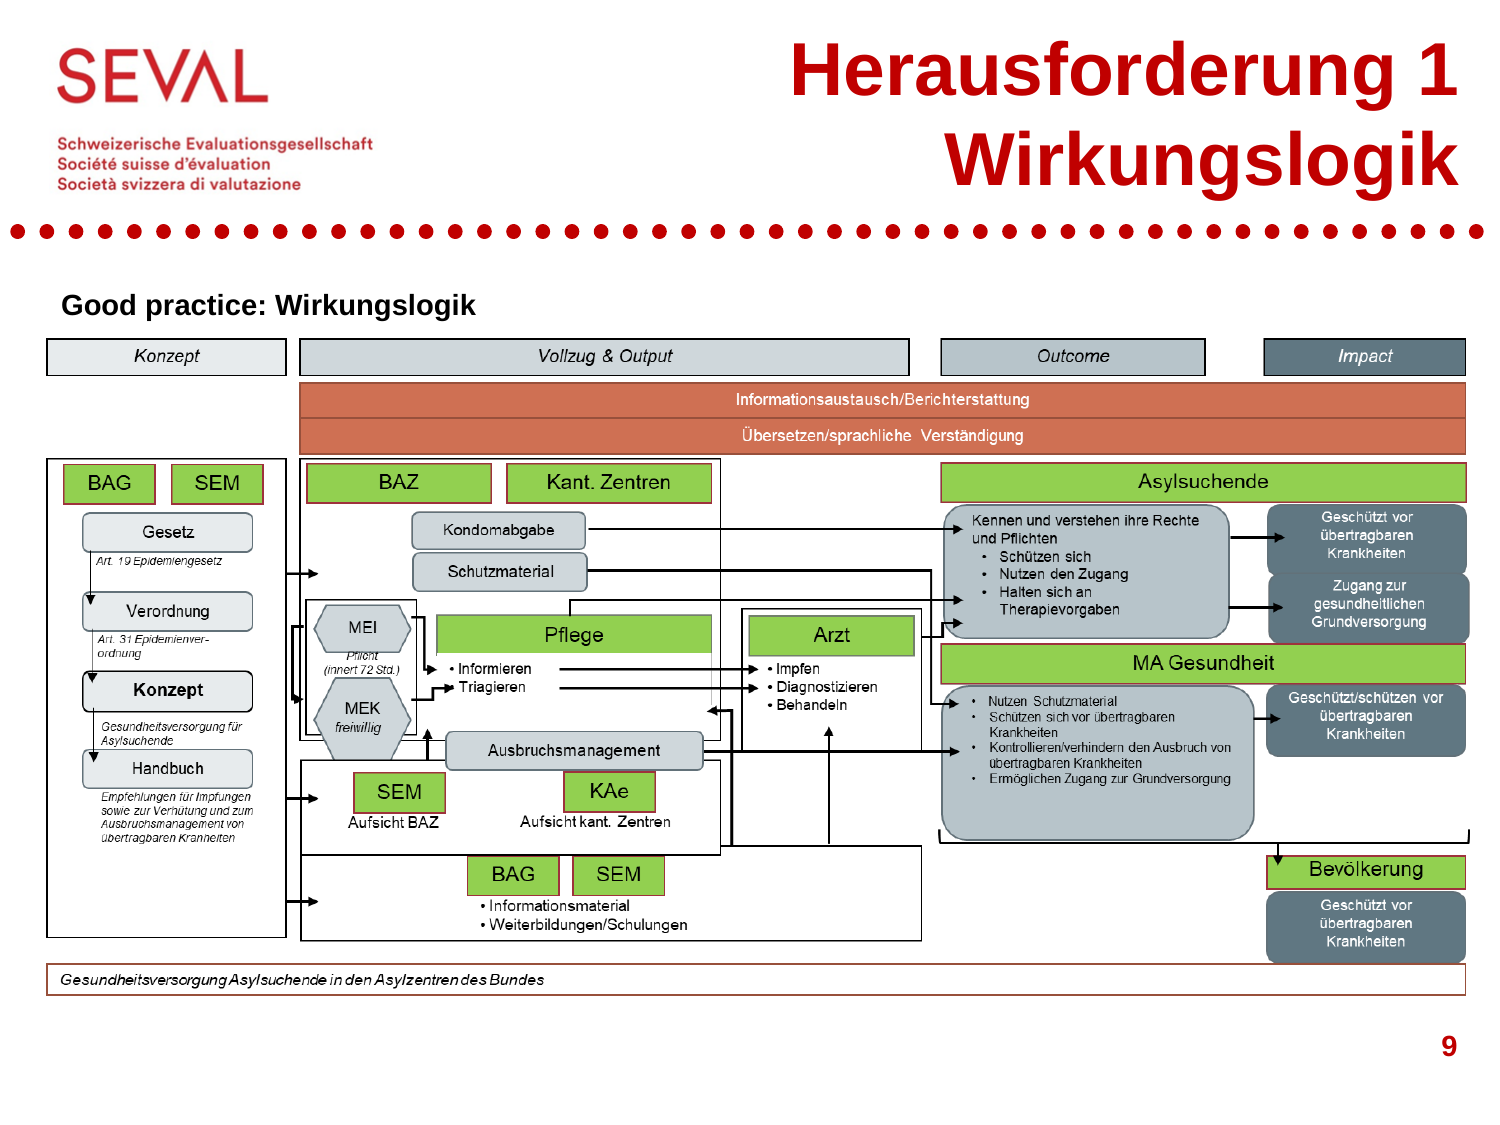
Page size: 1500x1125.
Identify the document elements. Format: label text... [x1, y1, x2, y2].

text_box Herausforderung 1 Wirkungslogik [396, 0, 1475, 220]
picture [49, 30, 386, 208]
text_box Good practice: Wirkungslogik [46, 278, 1240, 337]
slide_number 9 [1159, 1019, 1473, 1095]
picture [46, 337, 1470, 999]
